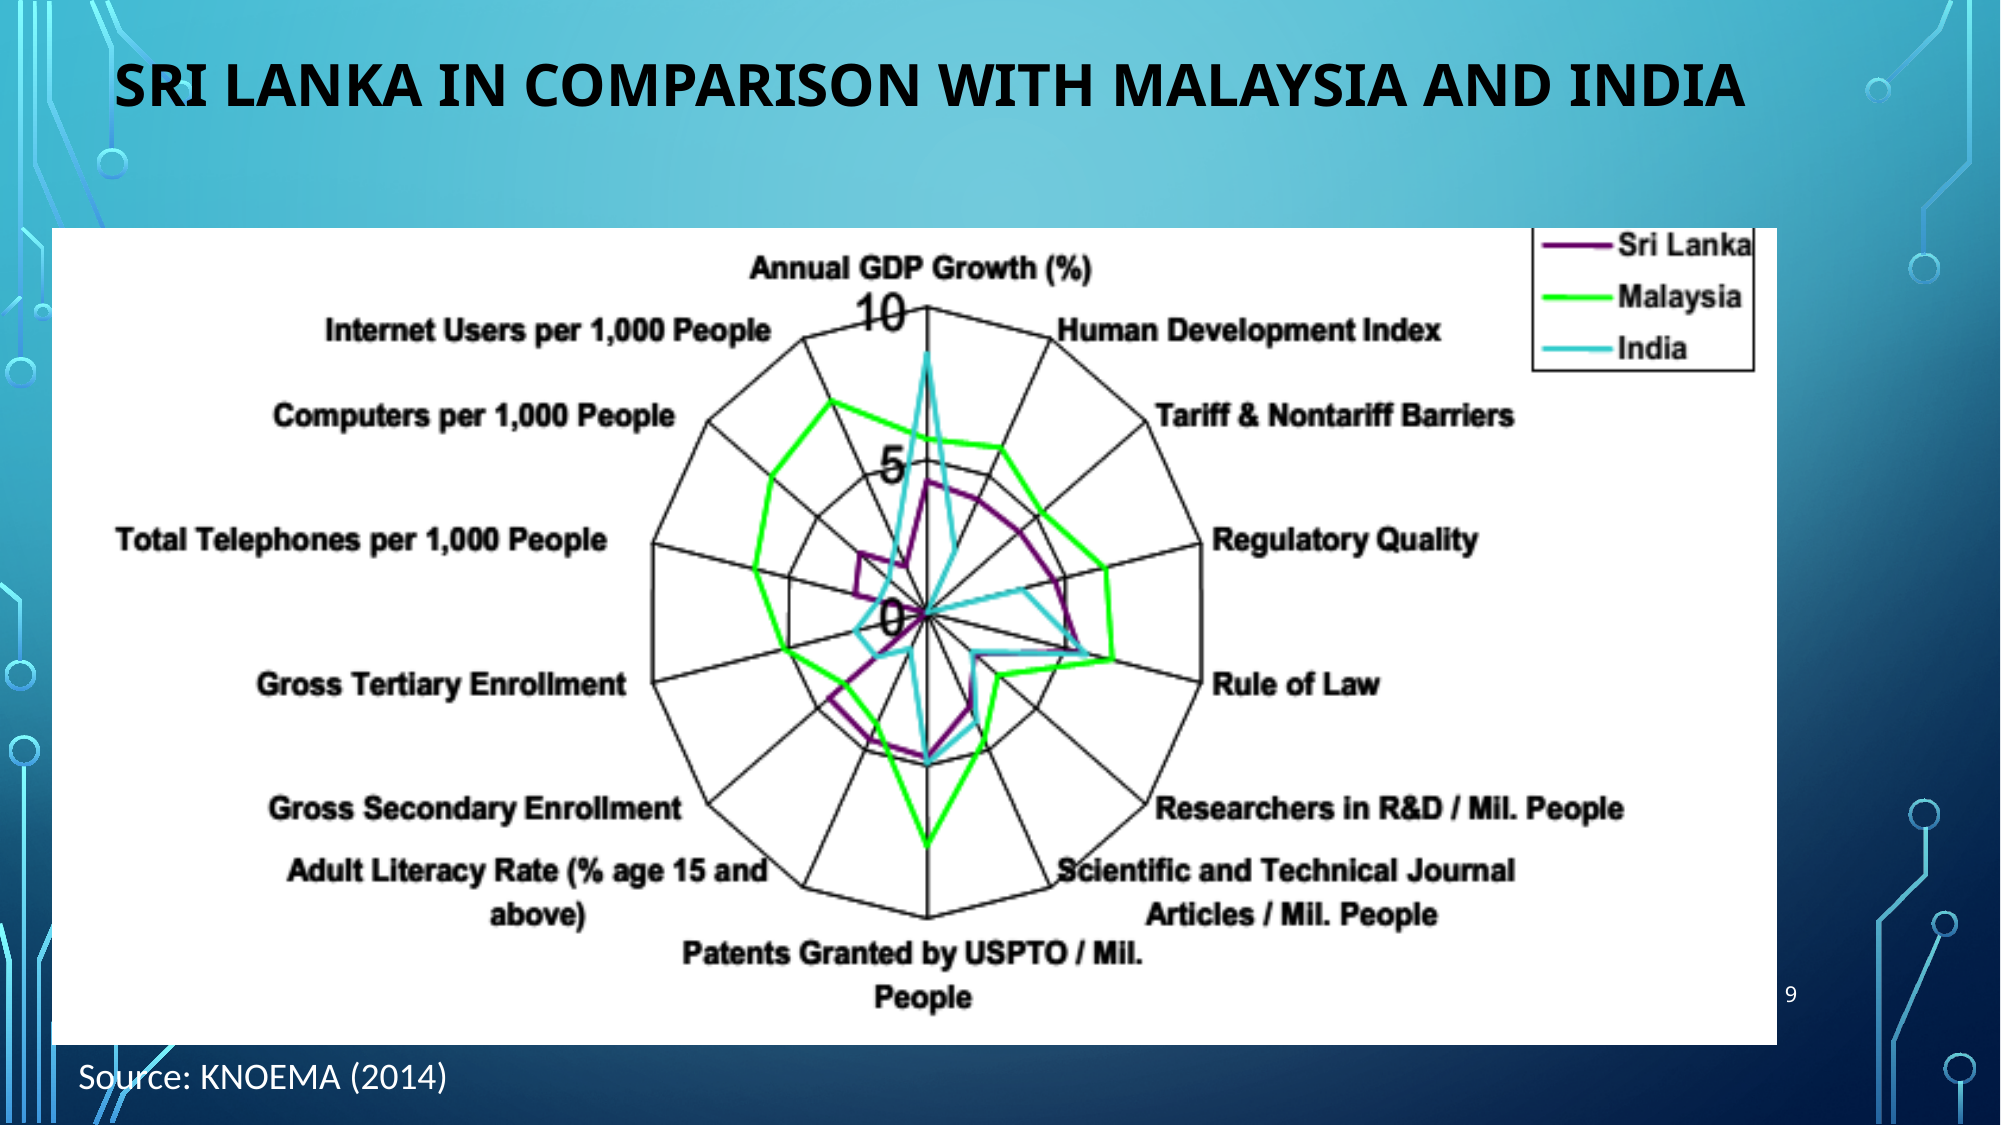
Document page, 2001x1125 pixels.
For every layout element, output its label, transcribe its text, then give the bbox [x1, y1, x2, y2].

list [52, 228, 1777, 1045]
title Sri Lanka in comparison with Malaysia and India [99, 16, 1777, 228]
slide_number 9 [1777, 965, 1813, 1025]
text_box Source: KNOEMA (2014) [55, 1045, 464, 1105]
